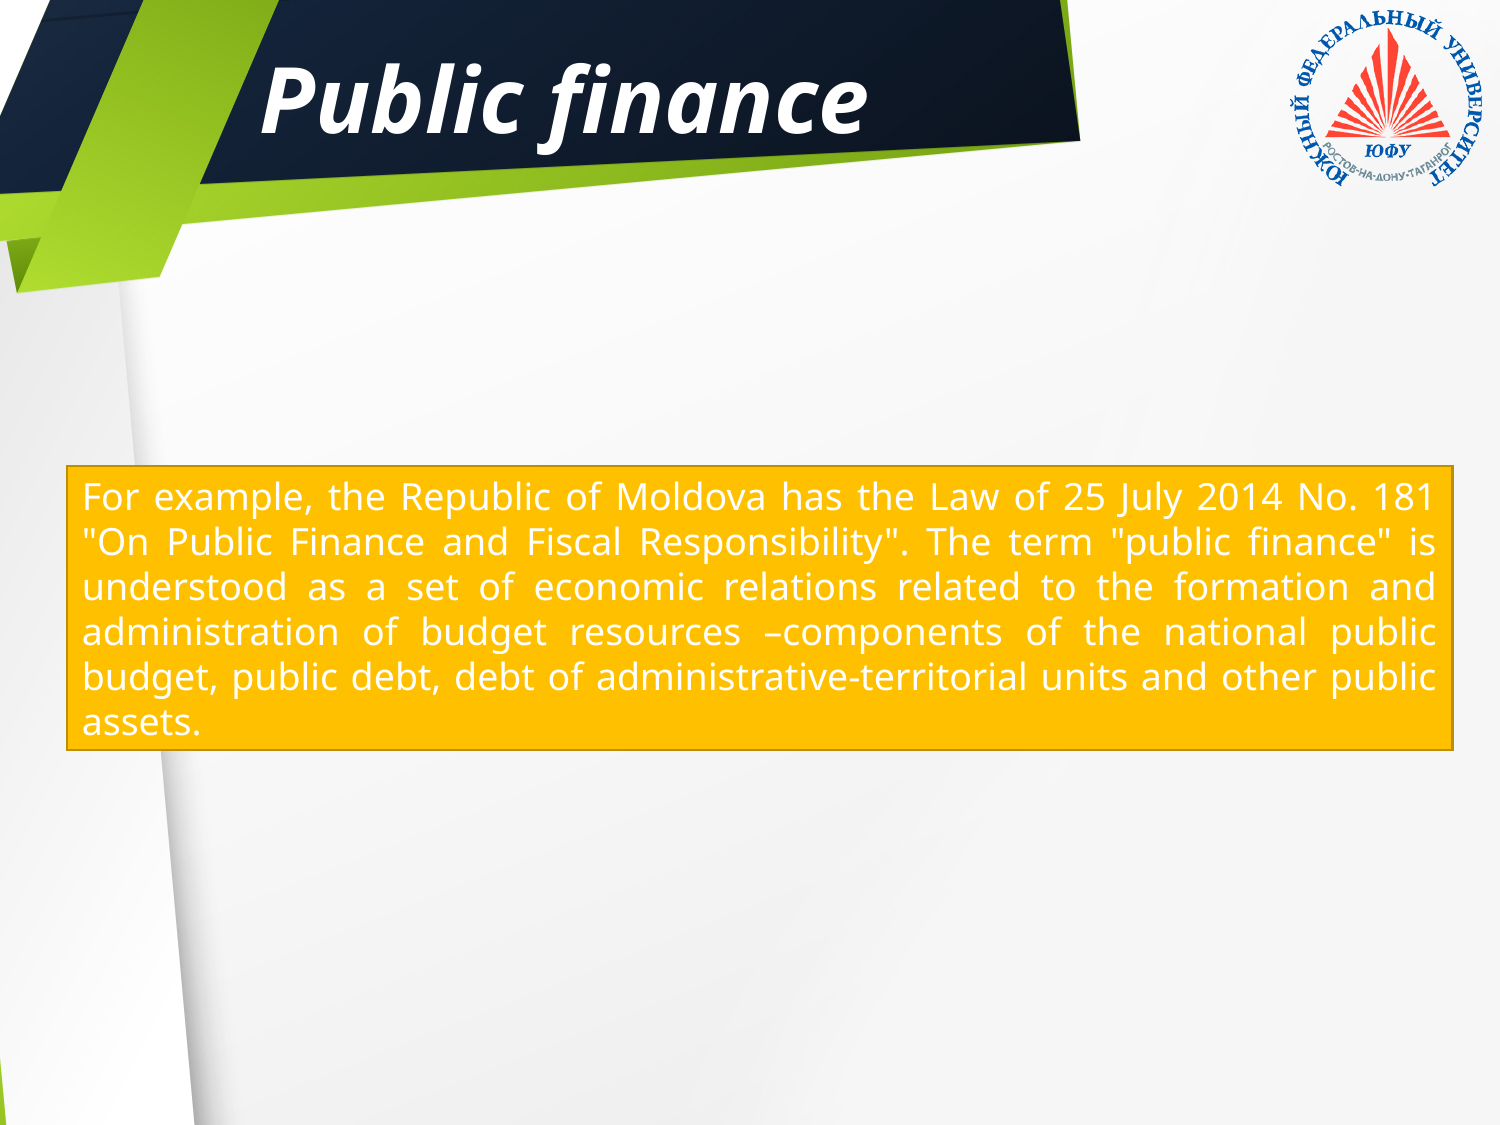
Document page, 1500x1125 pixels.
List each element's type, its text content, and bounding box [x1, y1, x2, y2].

picture [0, 0, 1500, 1125]
title Public finance [244, 30, 1290, 178]
text_box For example, the Republic of Moldova has the Law of 25 July 2014 No. 181 "On Public Finance and Fiscal Responsibility". The term "public finance" is understood as a set of economic relations related to the formation and administration of budget resources –components of the national public budget, public debt, debt of administrative-territorial units and other public assets. [66, 465, 1454, 751]
